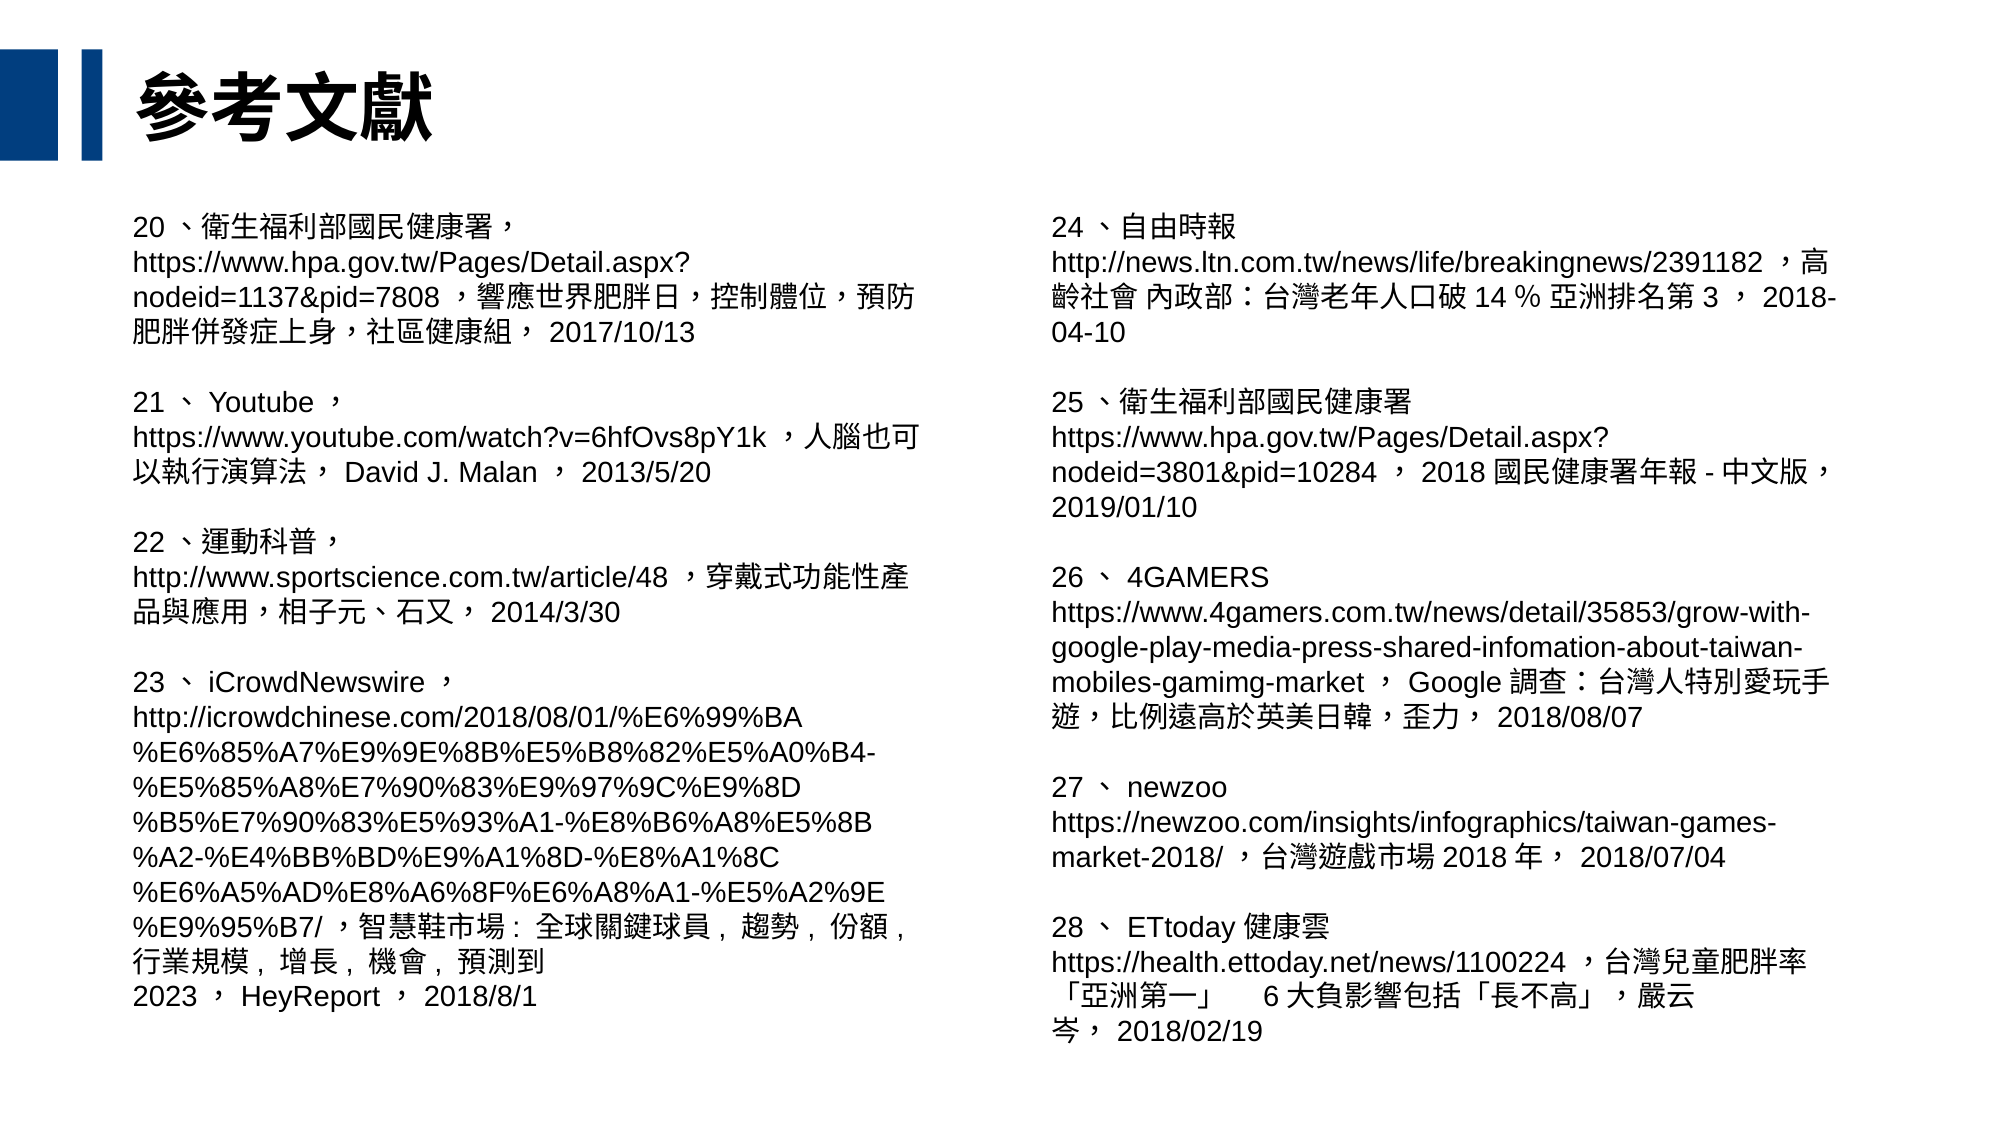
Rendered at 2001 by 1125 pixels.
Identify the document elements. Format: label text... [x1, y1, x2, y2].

text_box 參考文獻 [119, 52, 450, 158]
text_box 24、自由時報 http://news.ltn.com.tw/news/life/breakingnews/2391182，高齡社會 內政部：台灣老年人口破14％ 亞洲排名第3，2018-04-10 25、衛生福利部國民健康署 https://www.hpa.gov.tw/Pages/Detail.aspx?nodeid=3801&pid=10284，2018國民健康署年報-中文版，2019/01/10 26、4GAMERS https://www.4gamers.com.tw/news/detail/35853/grow-with-google-play-media-press-shared-infomation-about-taiwan-mobiles-gamimg-market，Google調查：台灣人特別愛玩手遊，比例遠高於英美日韓，歪力，2018/08/07 27、newzoo https://newzoo.com/insights/infographics/taiwan-games-market-2018/，台灣遊戲市場2018年，2018/07/04 28、ETtoday健康雲 https://health.ettoday.net/news/1100224，台灣兒童肥胖率「亞洲第一」 6大負影響包括「長不高」，嚴云岑，2018/02/19 [1036, 201, 1860, 1056]
text_box 20、衛生福利部國民健康署， https://www.hpa.gov.tw/Pages/Detail.aspx?nodeid=1137&pid=7808，響應世界肥胖日，控制體位，預防肥胖併發症上身，社區健康組，2017/10/13 21、Youtube， https://www.youtube.com/watch?v=6hfOvs8pY1k，人腦也可以執行演算法，David J. Malan，2013/5/20 22、運動科普， http://www.sportscience.com.tw/article/48，穿戴式功能性產品與應用，相子元、石又，2014/3/30 23、iCrowdNewswire， http://icrowdchinese.com/2018/08/01/%E6%99%BA%E6%85%A7%E9%9E%8B%E5%B8%82%E5%A0%B4-%E5%85%A8%E7%90%83%E9%97%9C%E9%8D%B5%E7%90%83%E5%93%A1-%E8%B6%A8%E5%8B%A2-%E4%BB%BD%E9%A1%8D-%E8%A1%8C%E6%A5%AD%E8%A6%8F%E6%A8%A1-%E5%A2%9E%E9%95%B7/，智慧鞋市場: 全球關鍵球員, 趨勢, 份額, 行業規模, 增長, 機會, 預測到2023，HeyReport，2018/8/1 [117, 201, 941, 1021]
